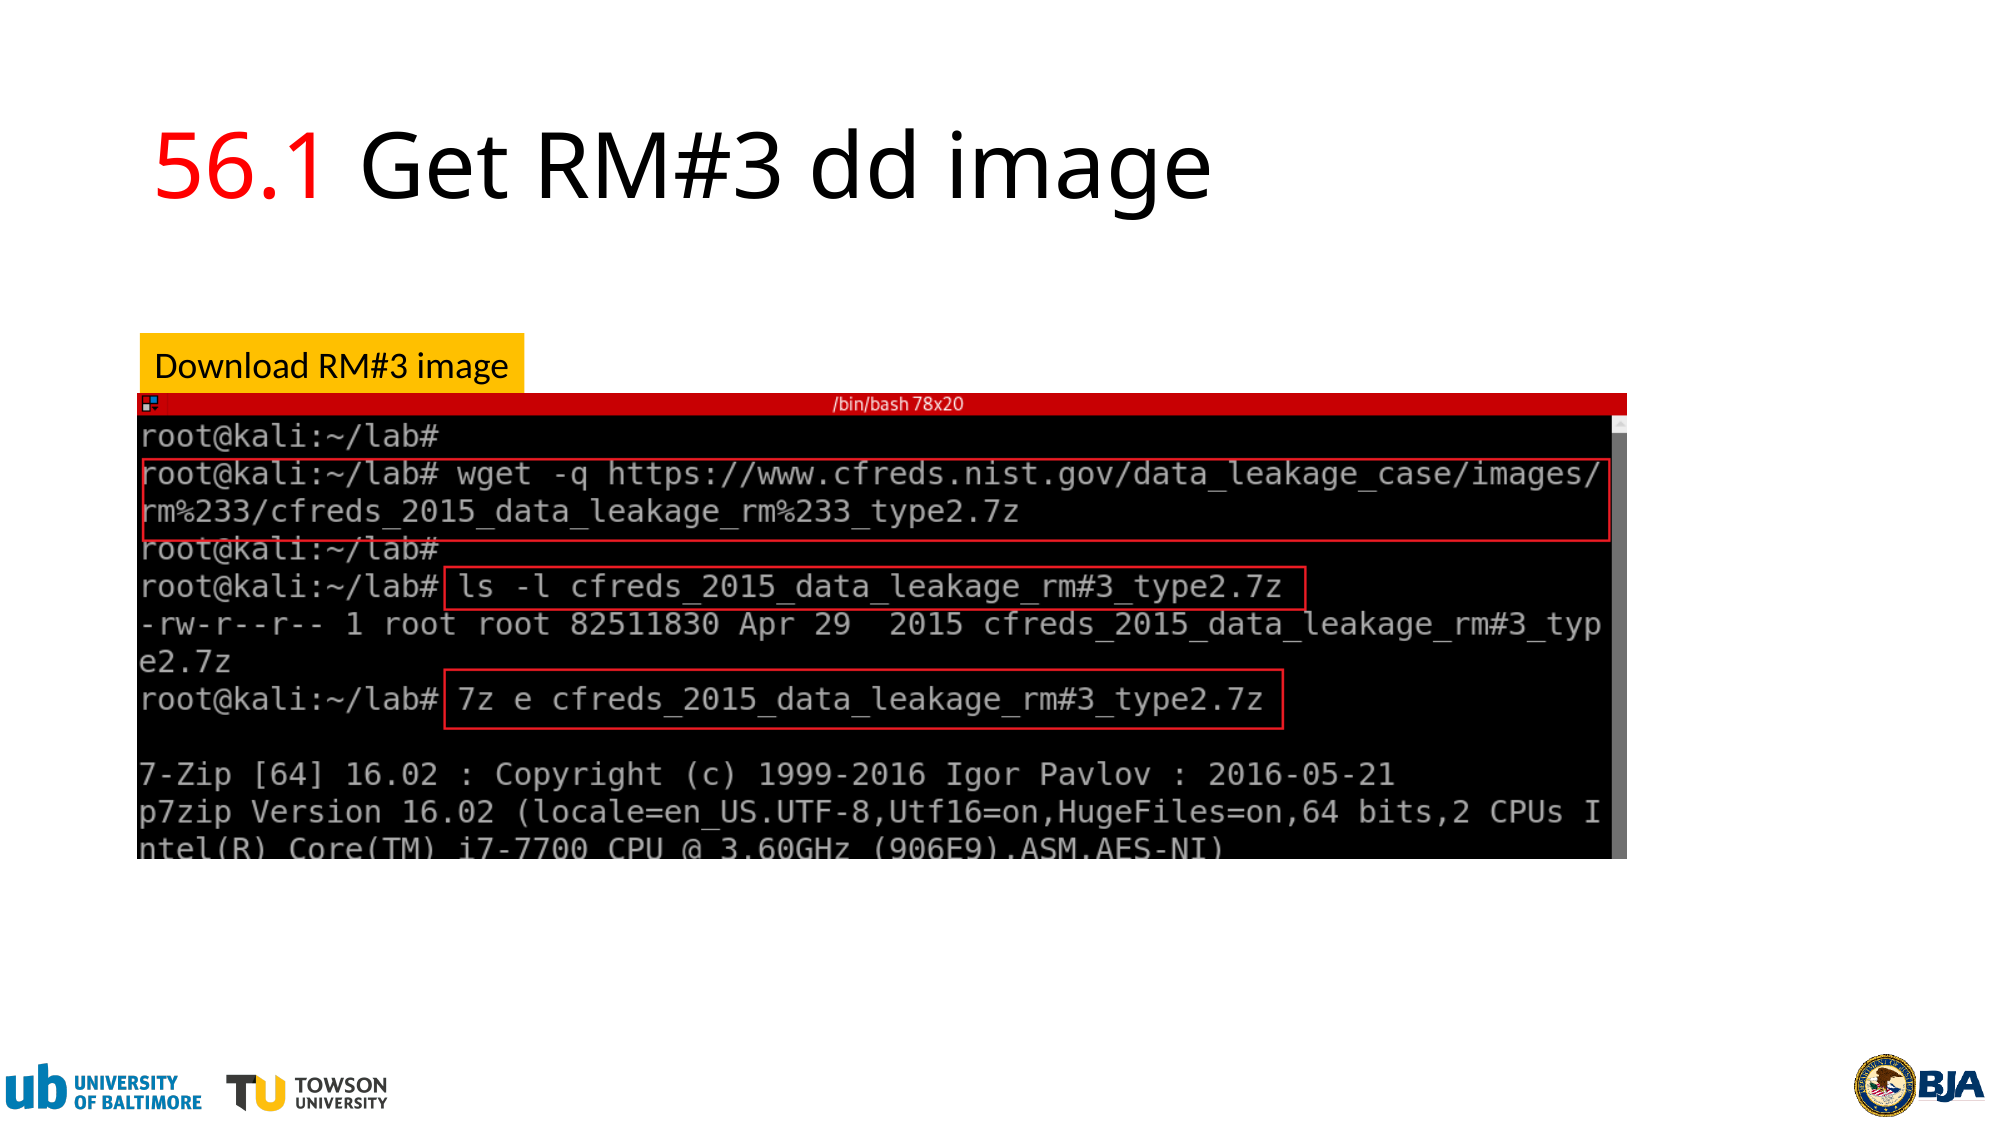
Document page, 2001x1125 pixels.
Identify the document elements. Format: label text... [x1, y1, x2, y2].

picture [0, 1031, 407, 1125]
title 56.1 Get RM#3 dd image [137, 59, 1863, 278]
picture [137, 393, 1627, 859]
text_box Download RM#3 image [139, 333, 525, 393]
picture [1854, 1054, 1986, 1117]
